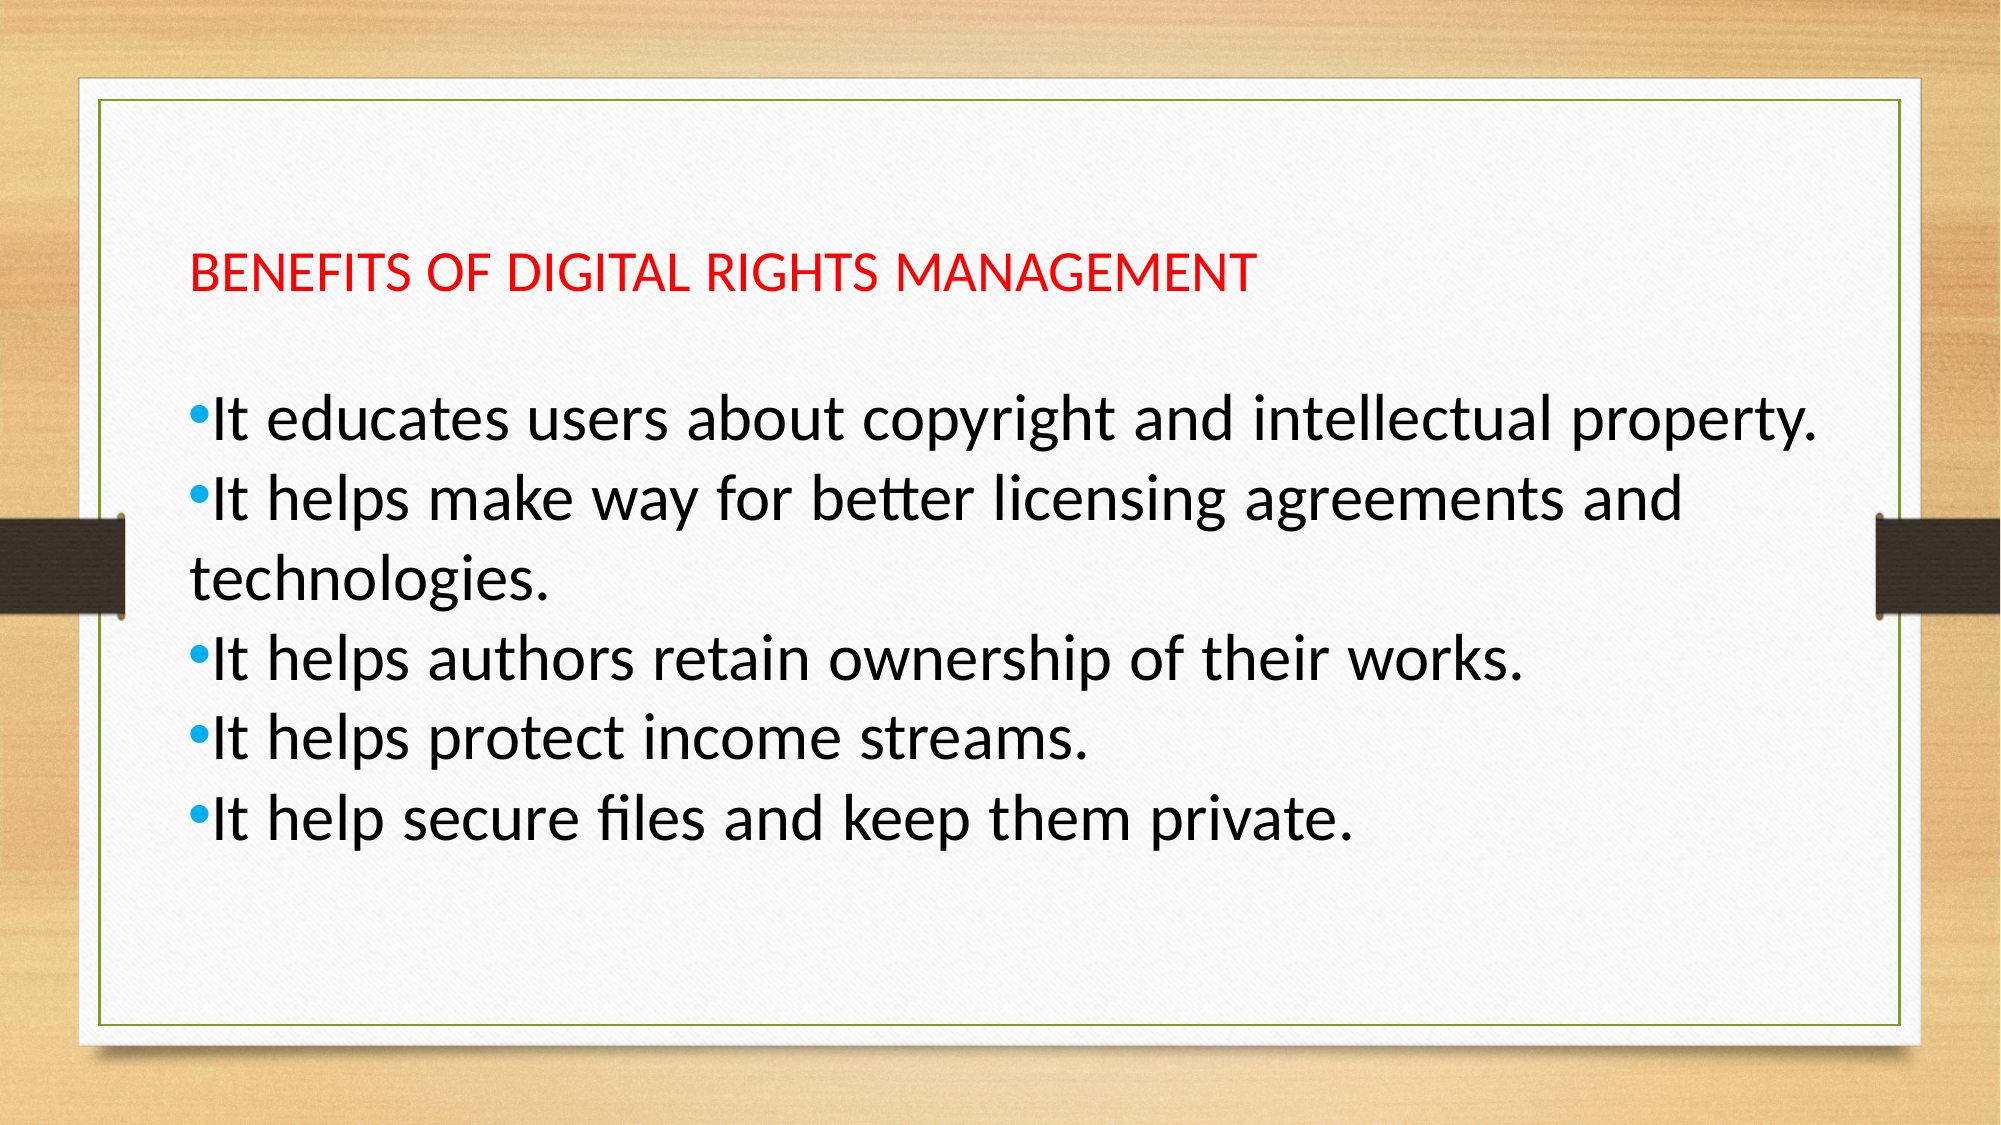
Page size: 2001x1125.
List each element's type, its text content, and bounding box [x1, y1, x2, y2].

picture [0, 0, 2001, 1125]
text_box BENEFITS OF DIGITAL RIGHTS MANAGEMENT It educates users about copyright and intellectual property. It helps make way for better licensing agreements and technologies. It helps authors retain ownership of their works. It helps protect income streams. It help secure files and keep them private. [187, 233, 1838, 854]
